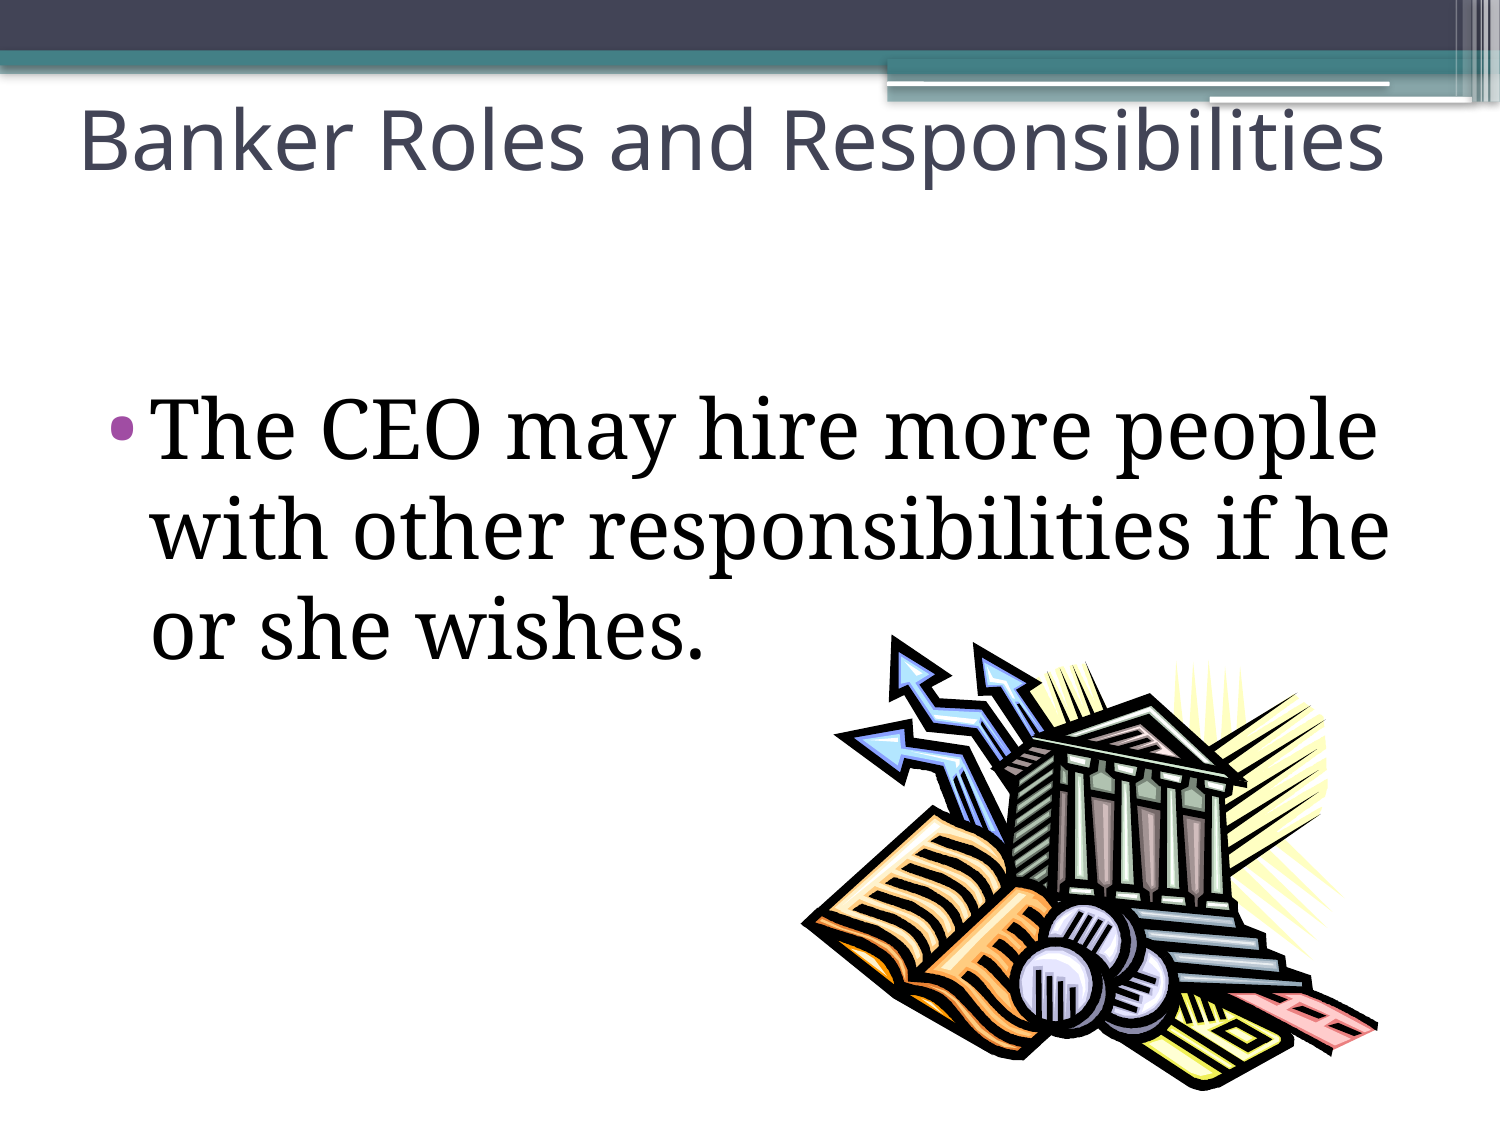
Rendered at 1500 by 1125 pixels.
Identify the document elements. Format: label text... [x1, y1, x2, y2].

title Banker Roles and Responsibilities [62, 50, 1413, 225]
list The CEO may hire more people with other responsibilities if he or she wishes. [75, 368, 1425, 538]
picture [799, 624, 1388, 1101]
